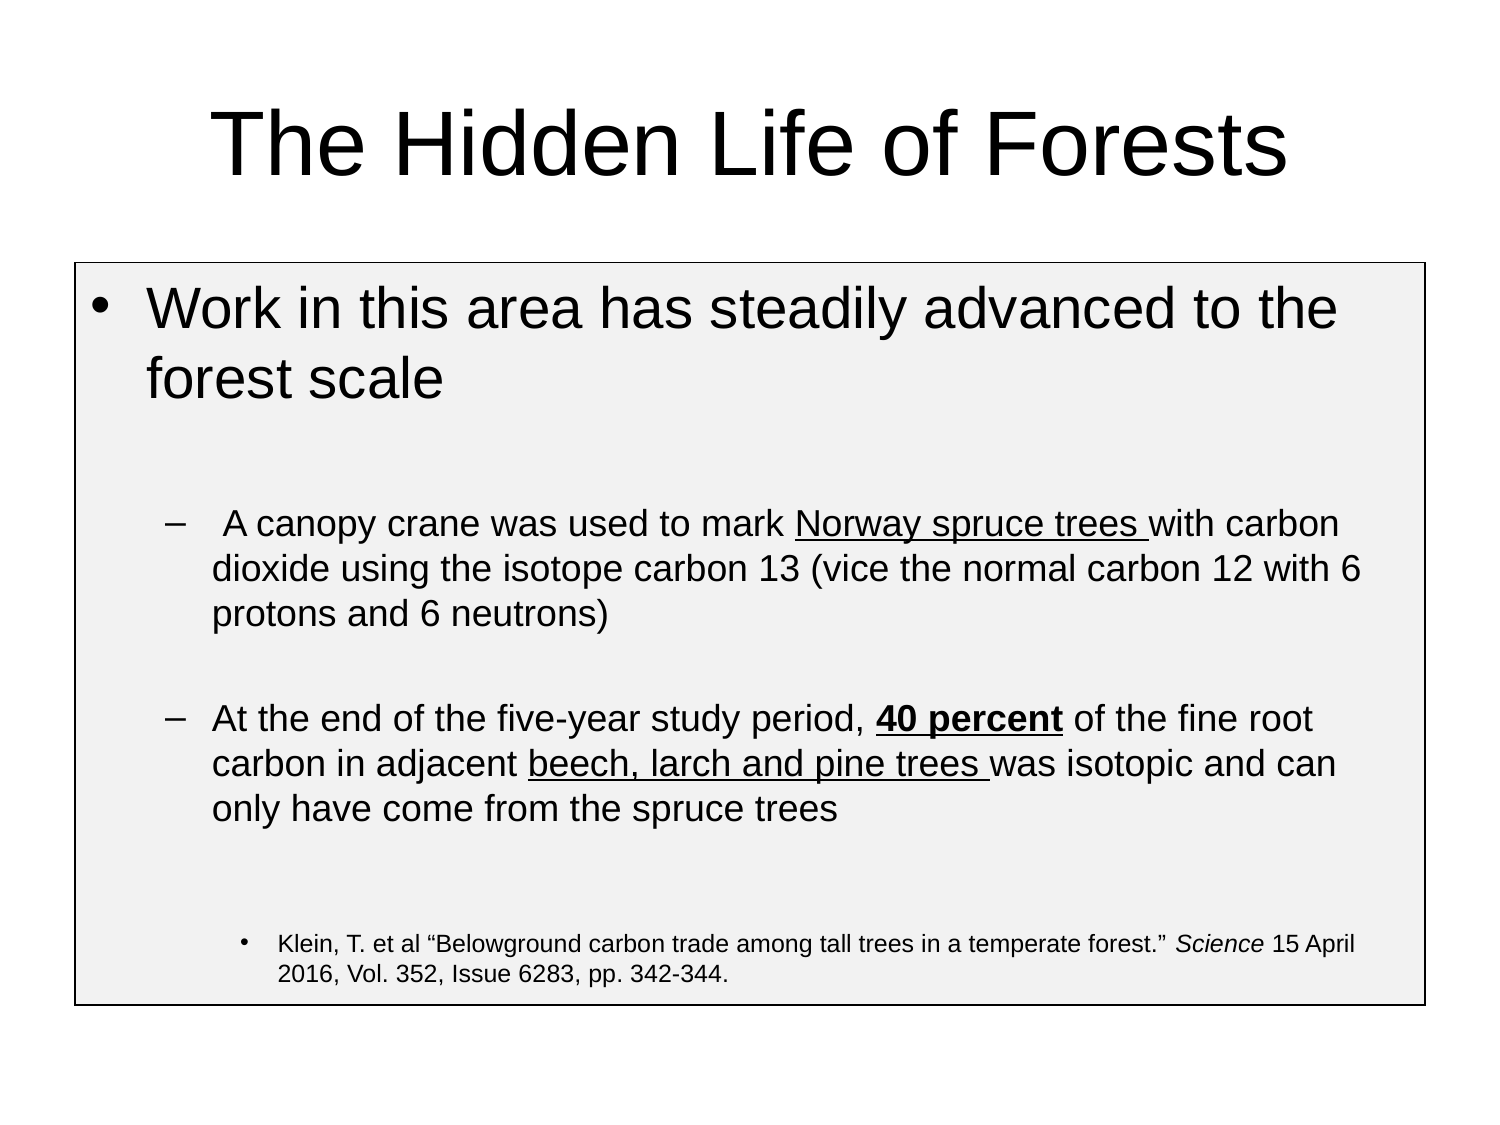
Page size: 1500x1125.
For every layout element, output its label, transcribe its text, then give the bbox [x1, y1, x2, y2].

title The Hidden Life of Forests [75, 45, 1425, 233]
list Work in this area has steadily advanced to the forest scale A canopy crane was used to mark Norway spruce trees with carbon dioxide using the isotope carbon 13 (vice the normal carbon 12 with 6 protons and 6 neutrons) At the end of the five-year study period, 40 percent of the fine root carbon in adjacent beech, larch and pine trees was isotopic and can only have come from the spruce trees Klein, T. et al “Belowground carbon trade among tall trees in a temperate forest.” Science 15 April 2016, Vol. 352, Issue 6283, pp. 342-344. [75, 262, 1425, 1005]
